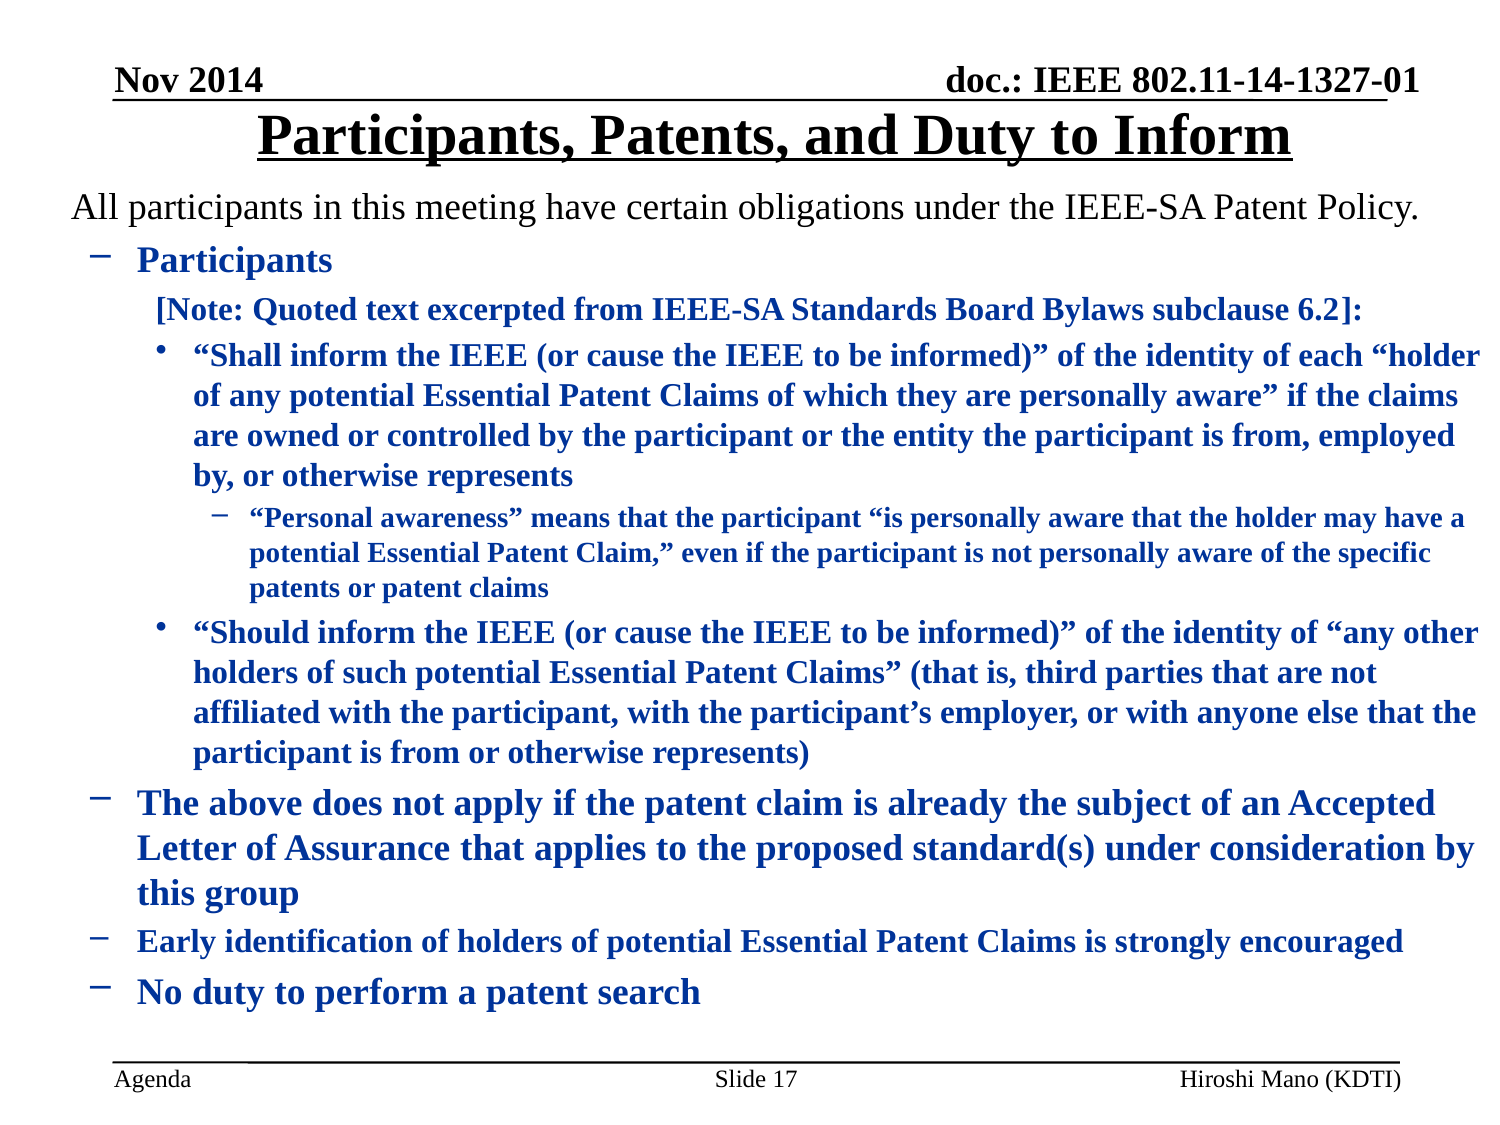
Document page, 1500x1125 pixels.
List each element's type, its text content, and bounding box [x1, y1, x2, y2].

title Participants, Patents, and Duty to Inform [49, 99, 1500, 163]
footer Hiroshi Mano (KDTI) [1171, 1061, 1402, 1093]
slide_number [114, 54, 274, 99]
slide_number Slide 17 [712, 1061, 800, 1093]
list All participants in this meeting have certain obligations under the IEEE-SA Patent Policy. Participants [Note: Quoted text excerpted from IEEE-SA Standards Board Bylaws subclause 6.2]: “Shall inform the IEEE (or cause the IEEE to be informed)” of the identity of each “holder of any potential Essential Patent Claims of which they are personally aware” if the claims are owned or controlled by the participant or the entity the participant is from, employed by, or otherwise represents “Personal awareness” means that the participant “is personally aware that the holder may have a potential Essential Patent Claim,” even if the participant is not personally aware of the specific patents or patent claims “Should inform the IEEE (or cause the IEEE to be informed)” of the identity of “any other holders of such potential Essential Patent Claims” (that is, third parties that are not affiliated with the participant, with the participant’s employer, or with anyone else that the participant is from or otherwise represents) The above does not apply if the patent claim is already the subject of an Accepted Letter of Assurance that applies to the proposed standard(s) under consideration by this group Early identification of holders of potential Essential Patent Claims is strongly encouraged No duty to perform a patent search [0, 174, 1500, 1051]
